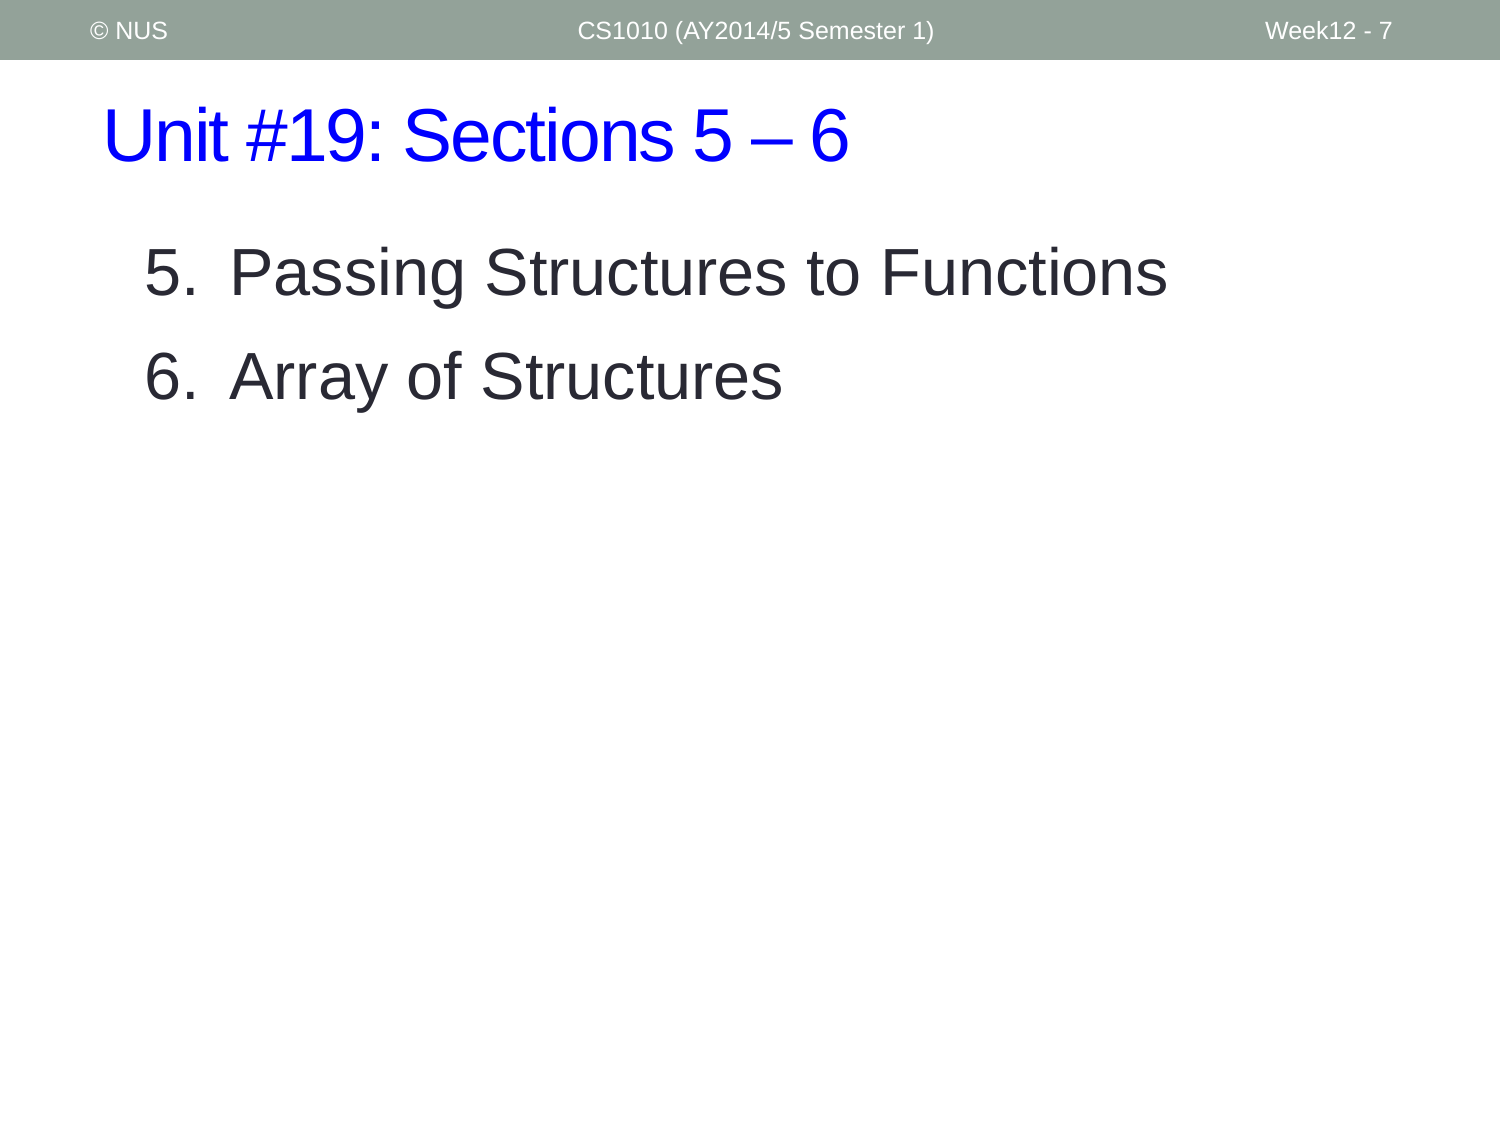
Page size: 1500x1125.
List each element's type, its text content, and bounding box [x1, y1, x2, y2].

title Unit #19: Sections 5 – 6 [87, 62, 1463, 200]
slide_number © NUS [75, 3, 550, 57]
text_box Passing Structures to Functions Array of Structures [129, 220, 1387, 737]
footer CS1010 (AY2014/5 Semester 1) [562, 3, 1238, 57]
slide_number Week12 - 7 [1250, 3, 1425, 57]
